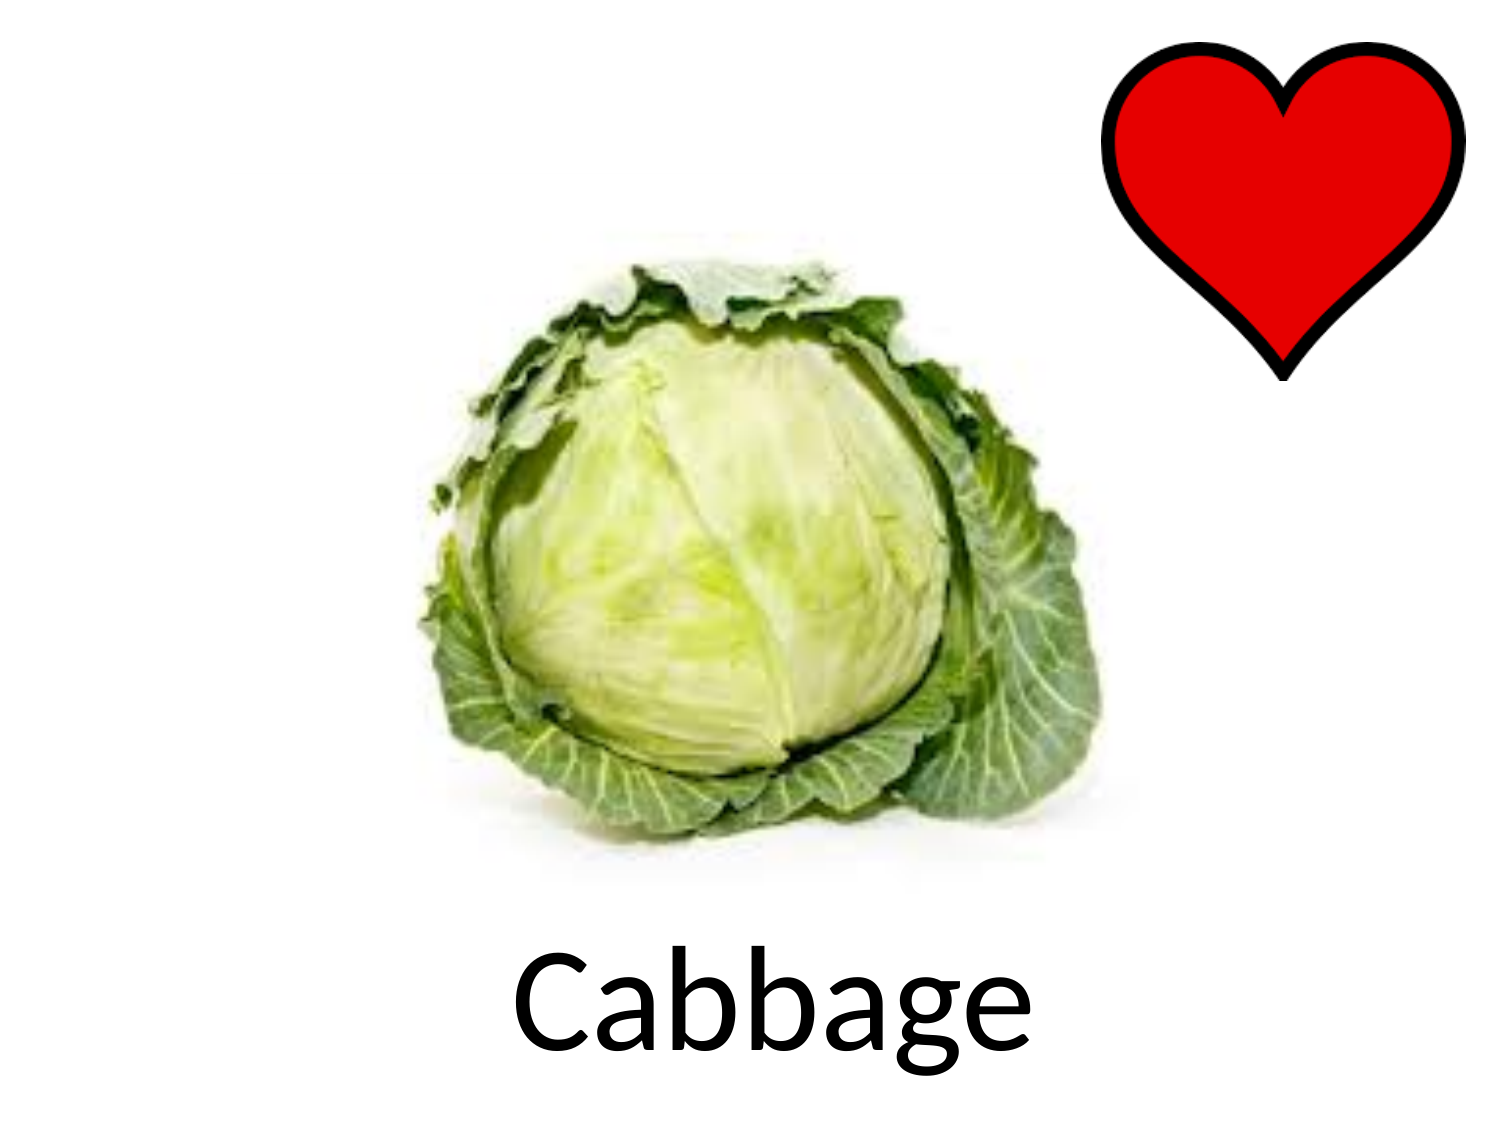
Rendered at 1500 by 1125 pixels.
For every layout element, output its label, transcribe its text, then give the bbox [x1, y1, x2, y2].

picture [229, 42, 1466, 918]
text_box Cabbage [159, 893, 1388, 1088]
